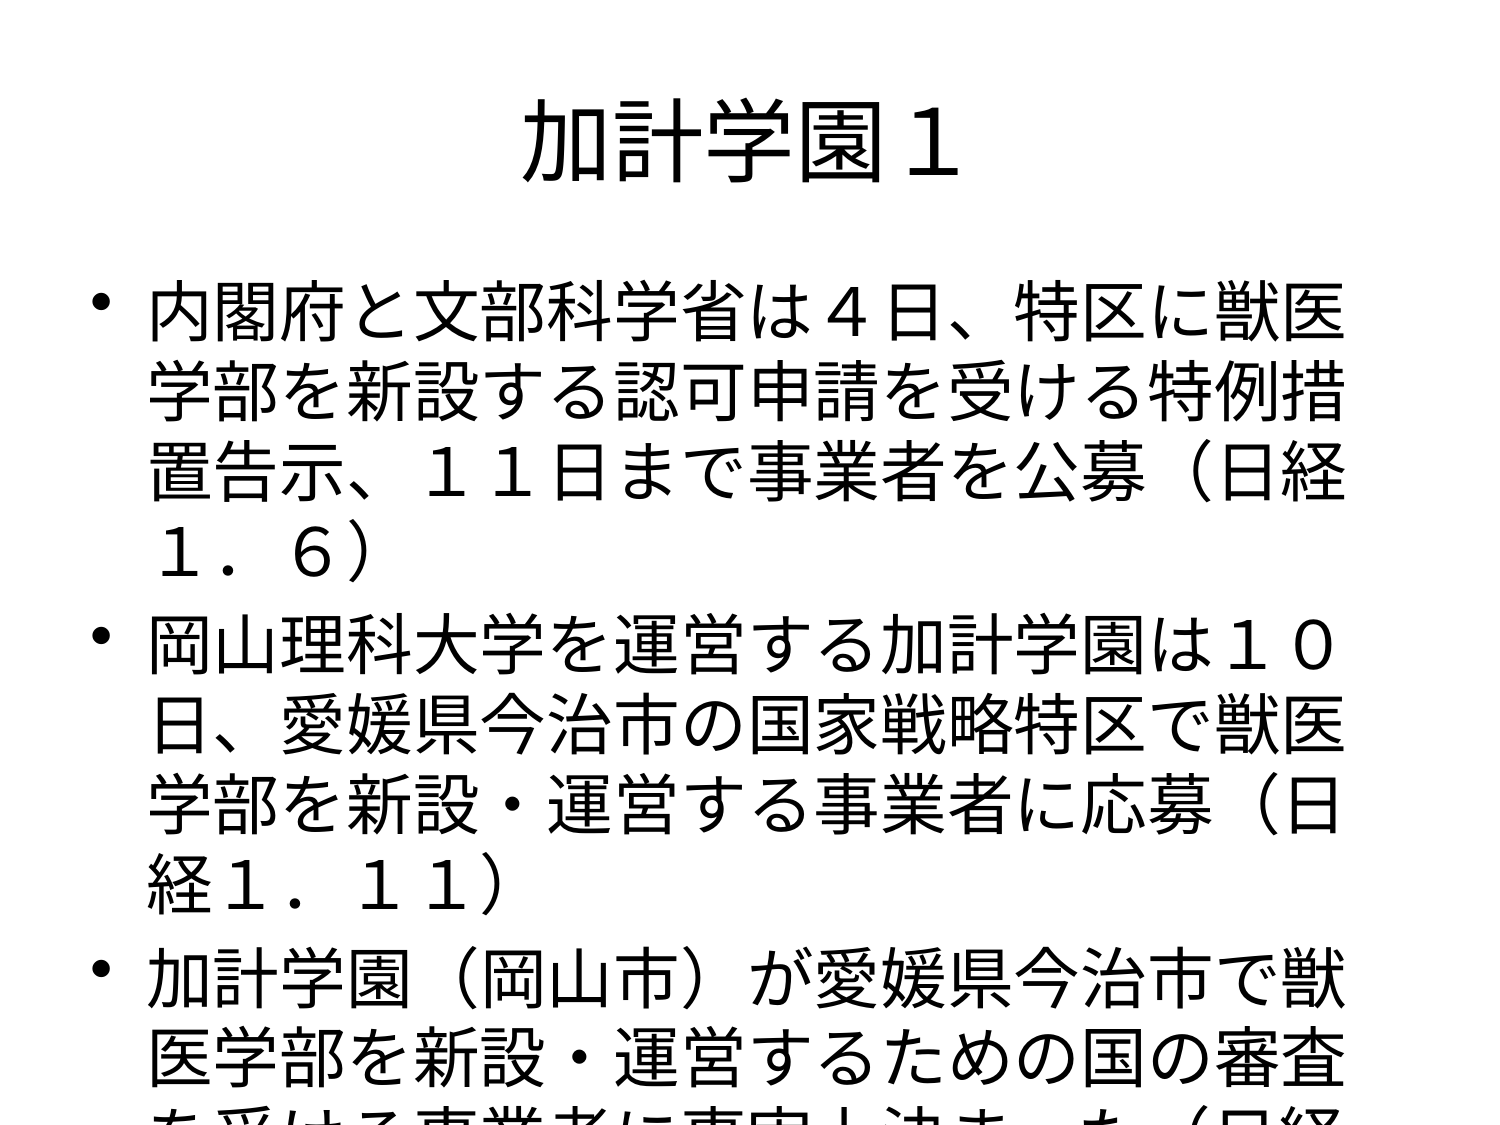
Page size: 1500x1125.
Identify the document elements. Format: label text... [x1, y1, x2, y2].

list 内閣府と文部科学省は４日、特区に獣医学部を新設する認可申請を受ける特例措置告示、１１日まで事業者を公募（日経１．６） 岡山理科大学を運営する加計学園は１０日、愛媛県今治市の国家戦略特区で獣医学部を新設・運営する事業者に応募（日経１．１１） 加計学園（岡山市）が愛媛県今治市で獣医学部を新設・運営するための国の審査を受ける事業者に事実上決まった（日経１．１３） [74, 262, 1426, 1006]
title 加計学園１ [74, 44, 1426, 233]
